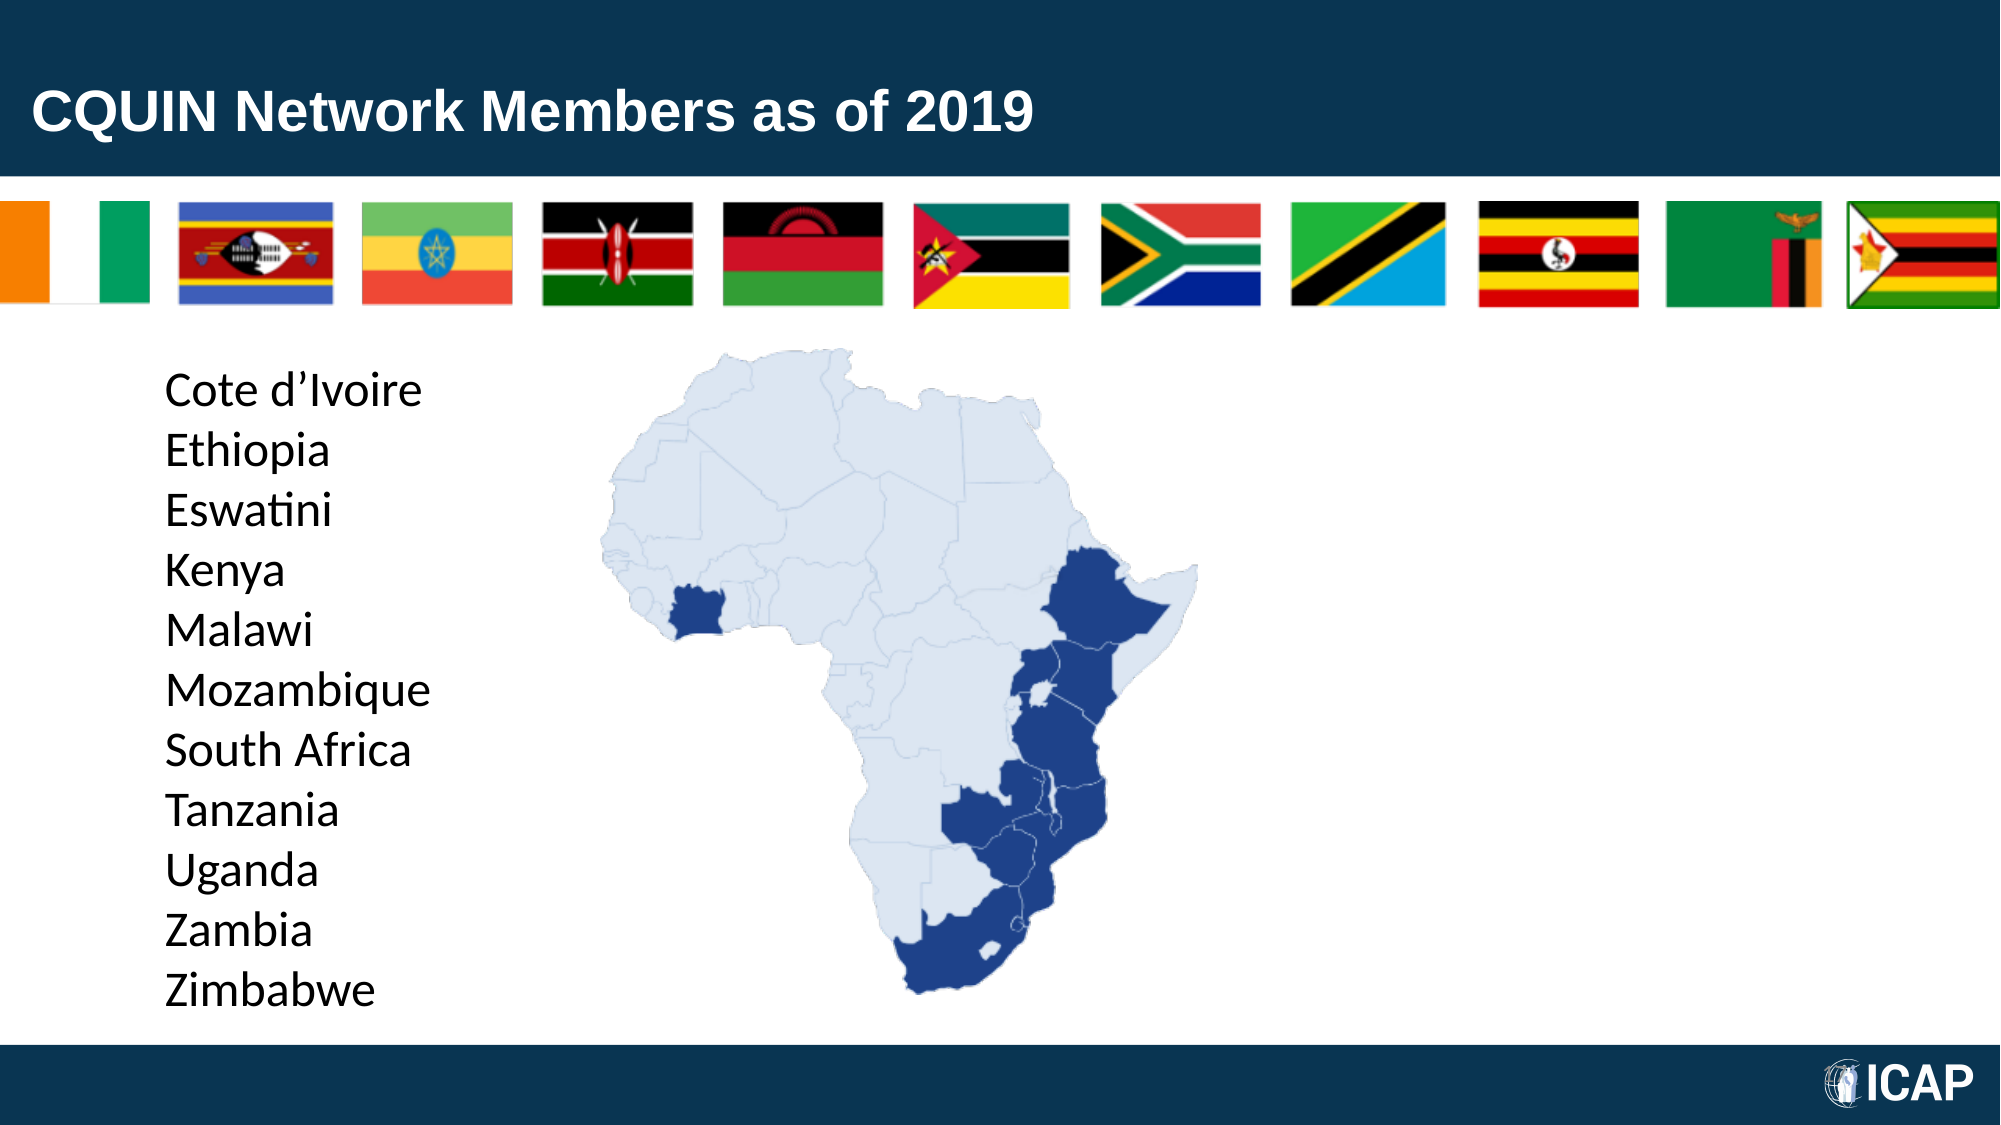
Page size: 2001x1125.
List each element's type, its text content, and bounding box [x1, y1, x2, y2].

text_box Cote d’Ivoire Ethiopia Eswatini Kenya Malawi Mozambique South Africa Tanzania Uganda Zambia Zimbabwe [150, 348, 526, 1024]
slide_number 17 [1412, 1042, 1863, 1103]
text_box CQUIN Network Members as of 2019 [0, 13, 2000, 201]
picture [0, 201, 2000, 309]
picture [600, 348, 1198, 995]
picture [1824, 1059, 1979, 1108]
